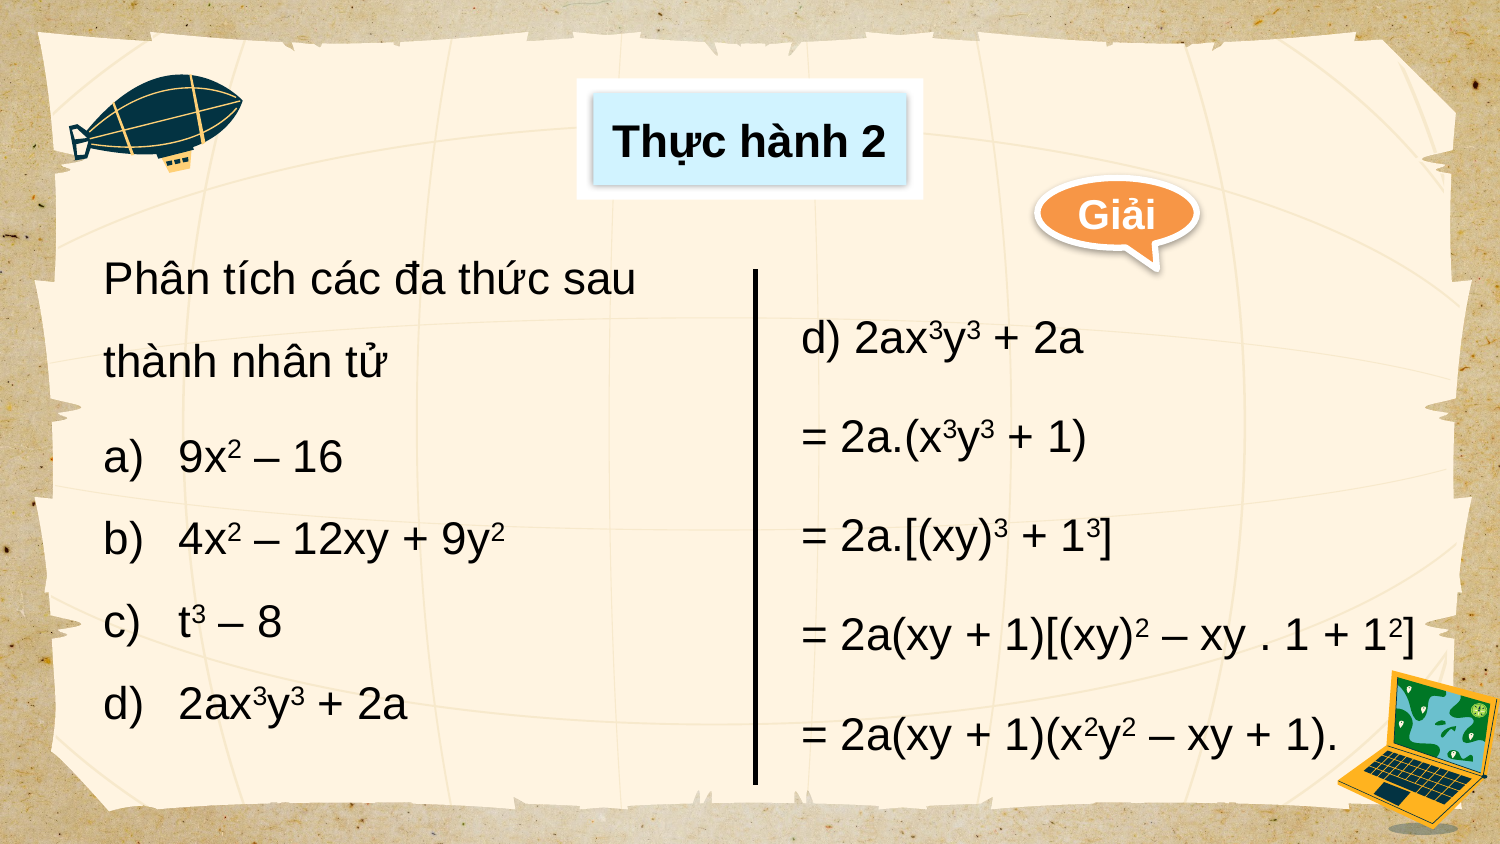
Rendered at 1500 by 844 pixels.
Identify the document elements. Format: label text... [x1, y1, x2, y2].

text_box Giải [1037, 177, 1197, 270]
text_box Phân tích các đa thức sau thành nhân tử [88, 214, 653, 394]
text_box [576, 78, 924, 200]
text_box 9x2 – 16 4x2 – 12xy + 9y2 t3 – 8 2ax3y3 + 2a [88, 391, 563, 737]
picture [0, 0, 1500, 844]
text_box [68, 74, 243, 174]
text_box d) 2ax3y3 + 2a = 2a.(x3y3 + 1) = 2a.[(xy)3 + 13] = 2a(xy + 1)[(xy)2 – xy . 1 + 12] = 2a(xy + 1)(x2y2 – xy + 1). [786, 272, 1448, 767]
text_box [1337, 670, 1500, 836]
